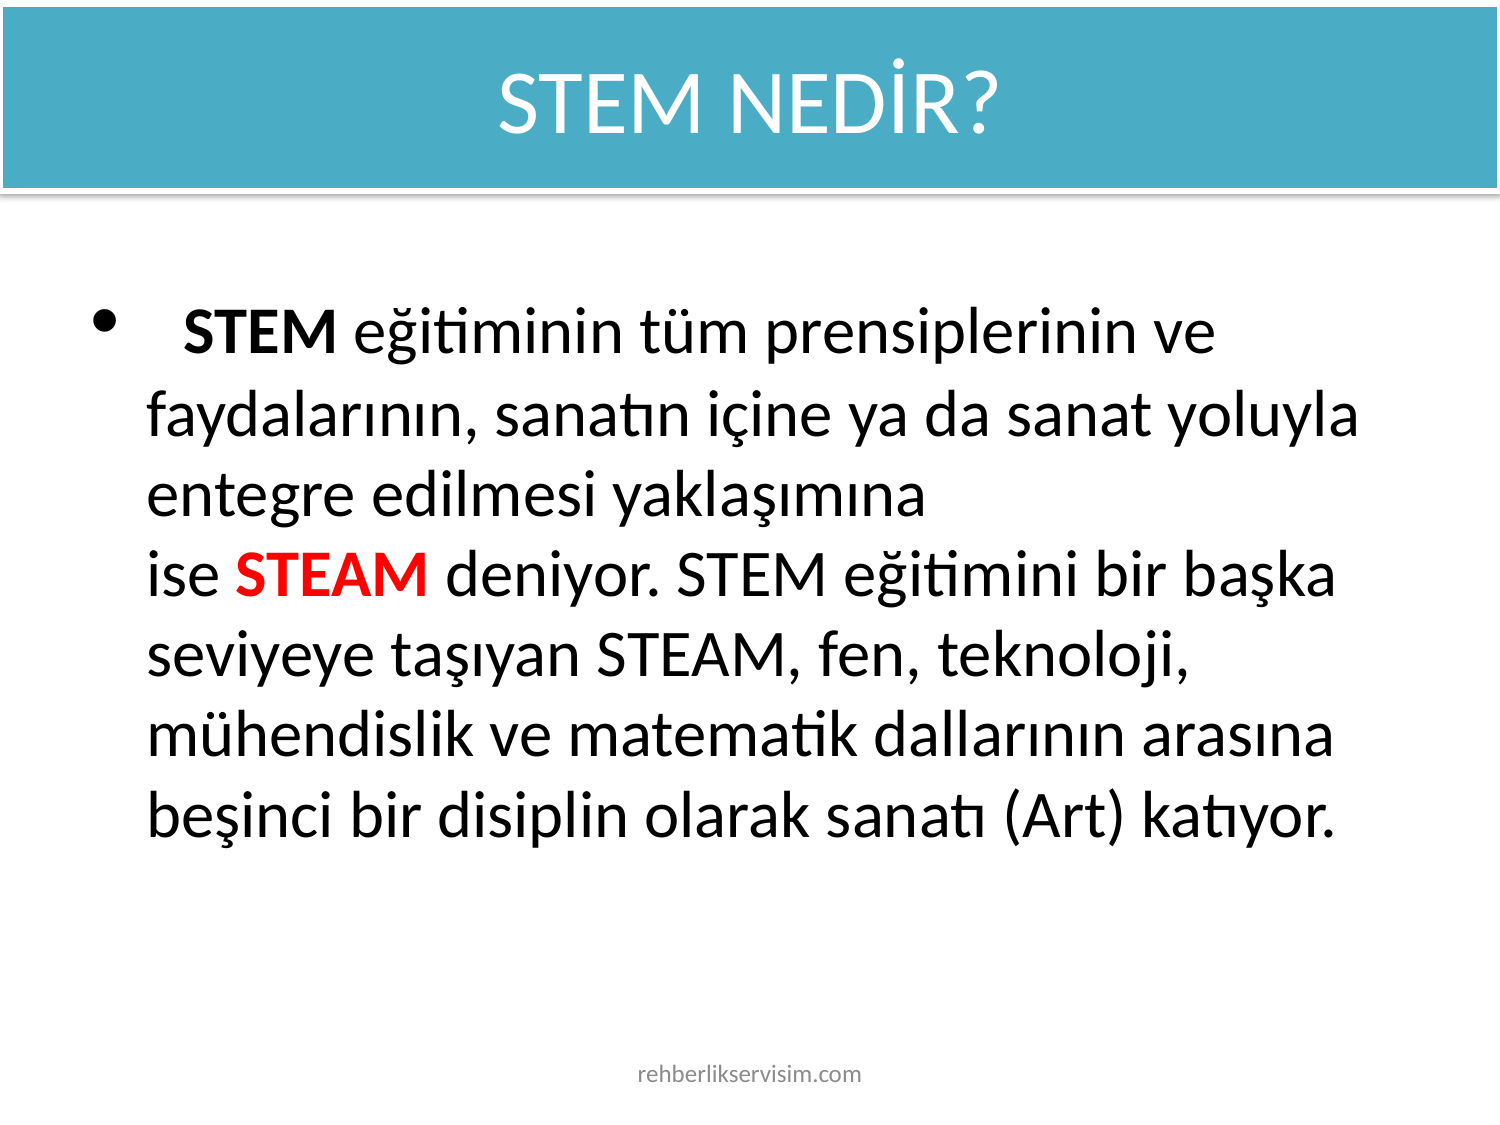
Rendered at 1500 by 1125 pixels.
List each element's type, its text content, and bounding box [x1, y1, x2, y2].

footer rehberlikservisim.com [512, 1042, 988, 1103]
title STEM NEDİR? [0, 0, 1500, 194]
list STEM eğitiminin tüm prensiplerinin ve faydalarının, sanatın içine ya da sanat yoluyla entegre edilmesi yaklaşımına ise STEAM deniyor. STEM eğitimini bir başka seviyeye taşıyan STEAM, fen, teknoloji, mühendislik ve matematik dallarının arasına beşinci bir disiplin olarak sanatı (Art) katıyor. [75, 262, 1471, 1059]
